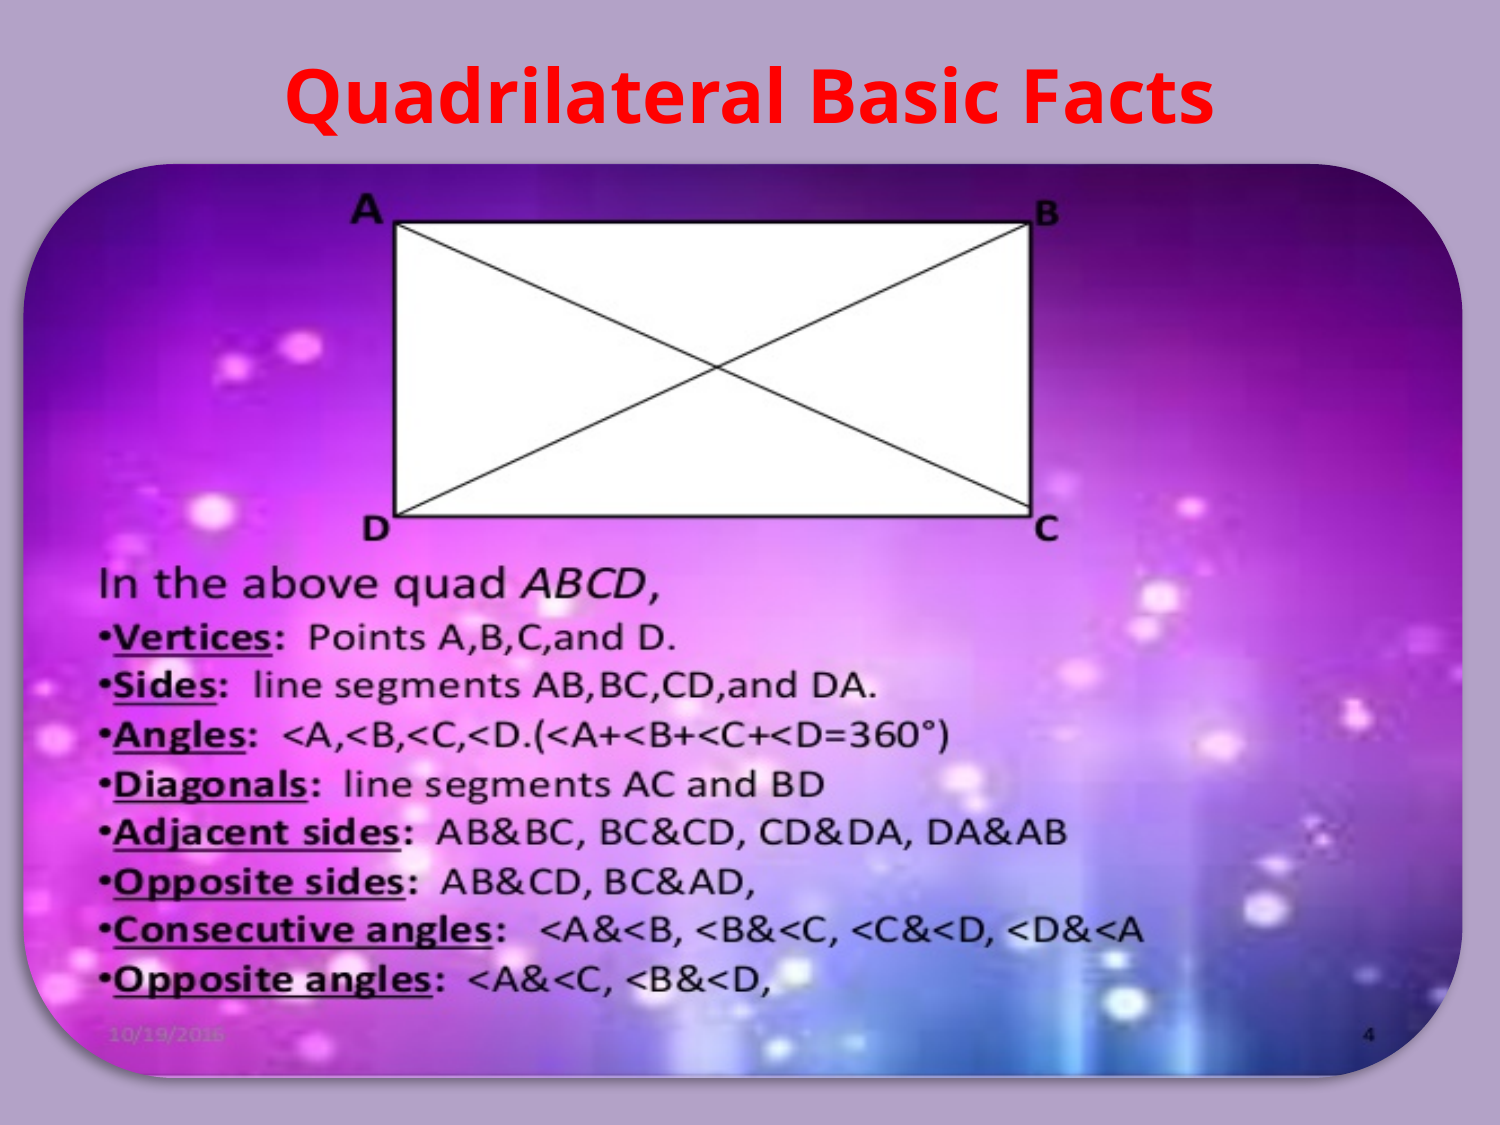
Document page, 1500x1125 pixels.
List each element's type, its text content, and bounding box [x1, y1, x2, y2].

title Quadrilateral Basic Facts [75, 0, 1425, 162]
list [23, 163, 1463, 1079]
